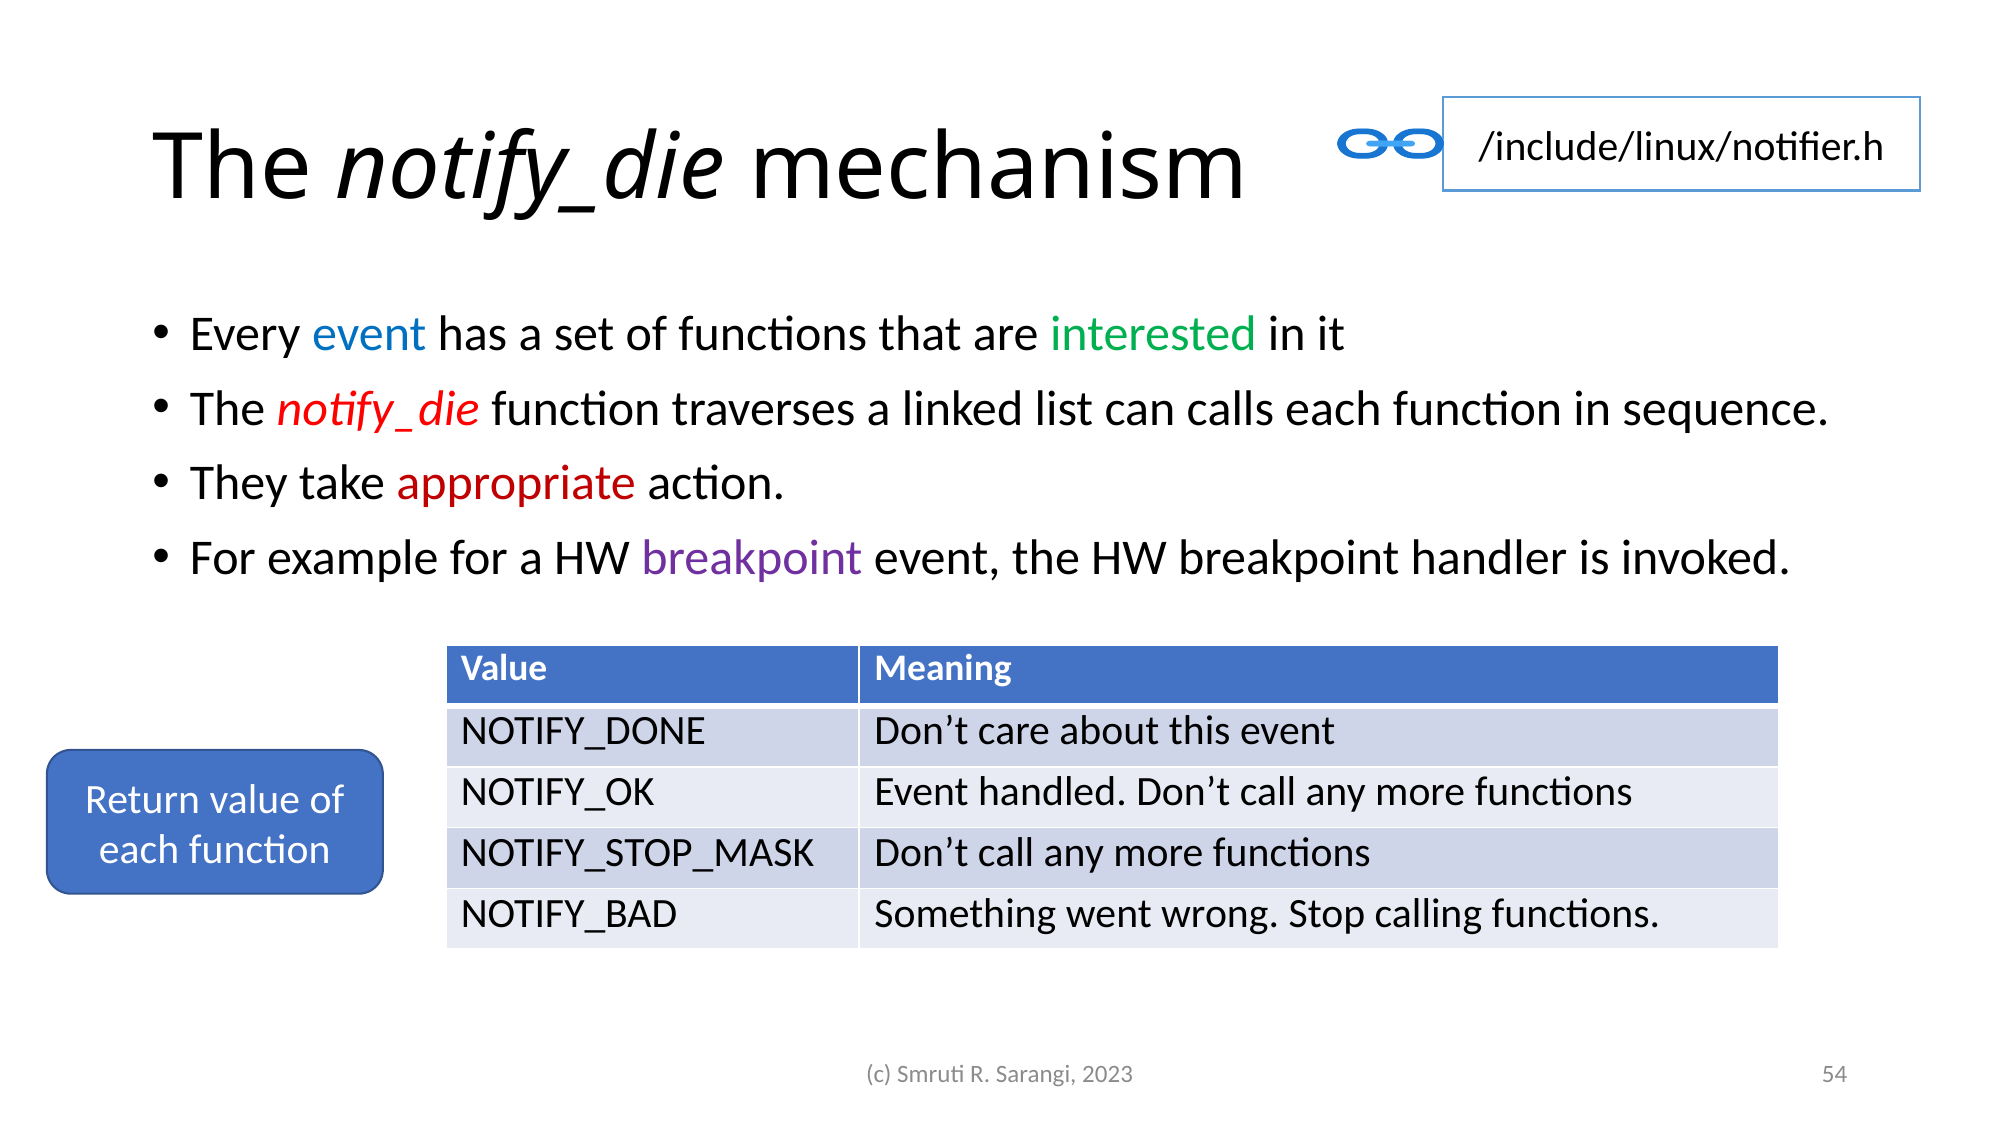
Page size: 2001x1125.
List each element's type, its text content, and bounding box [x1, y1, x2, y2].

table_cell NOTIFY_OK [447, 768, 858, 827]
picture [1337, 107, 1444, 180]
table_header Meaning [860, 646, 1778, 703]
text_box Return value of each function [45, 748, 384, 895]
text_box /include/linux/notifier.h [1442, 96, 1921, 192]
table_cell Don’t call any more functions [860, 828, 1778, 888]
footer (c) Smruti R. Sarangi, 2023 [662, 1042, 1338, 1103]
table_cell Event handled. Don’t call any more functions [860, 768, 1778, 827]
table_cell Something went wrong. Stop calling functions. [860, 889, 1778, 948]
table_cell NOTIFY_DONE [447, 709, 858, 766]
slide_number 54 [1412, 1042, 1863, 1103]
title The notify_die mechanism [137, 59, 1863, 278]
table_cell Don’t care about this event [860, 709, 1778, 766]
table_cell NOTIFY_STOP_MASK [447, 828, 858, 888]
table_header Value [447, 646, 858, 703]
list Every event has a set of functions that are interested in it The notify_die function traverses a linked list can calls each function in sequence. They take appropriate action. For example for a HW breakpoint event, the HW breakpoint handler is invoked. [137, 299, 1863, 613]
table_cell NOTIFY_BAD [447, 889, 858, 948]
